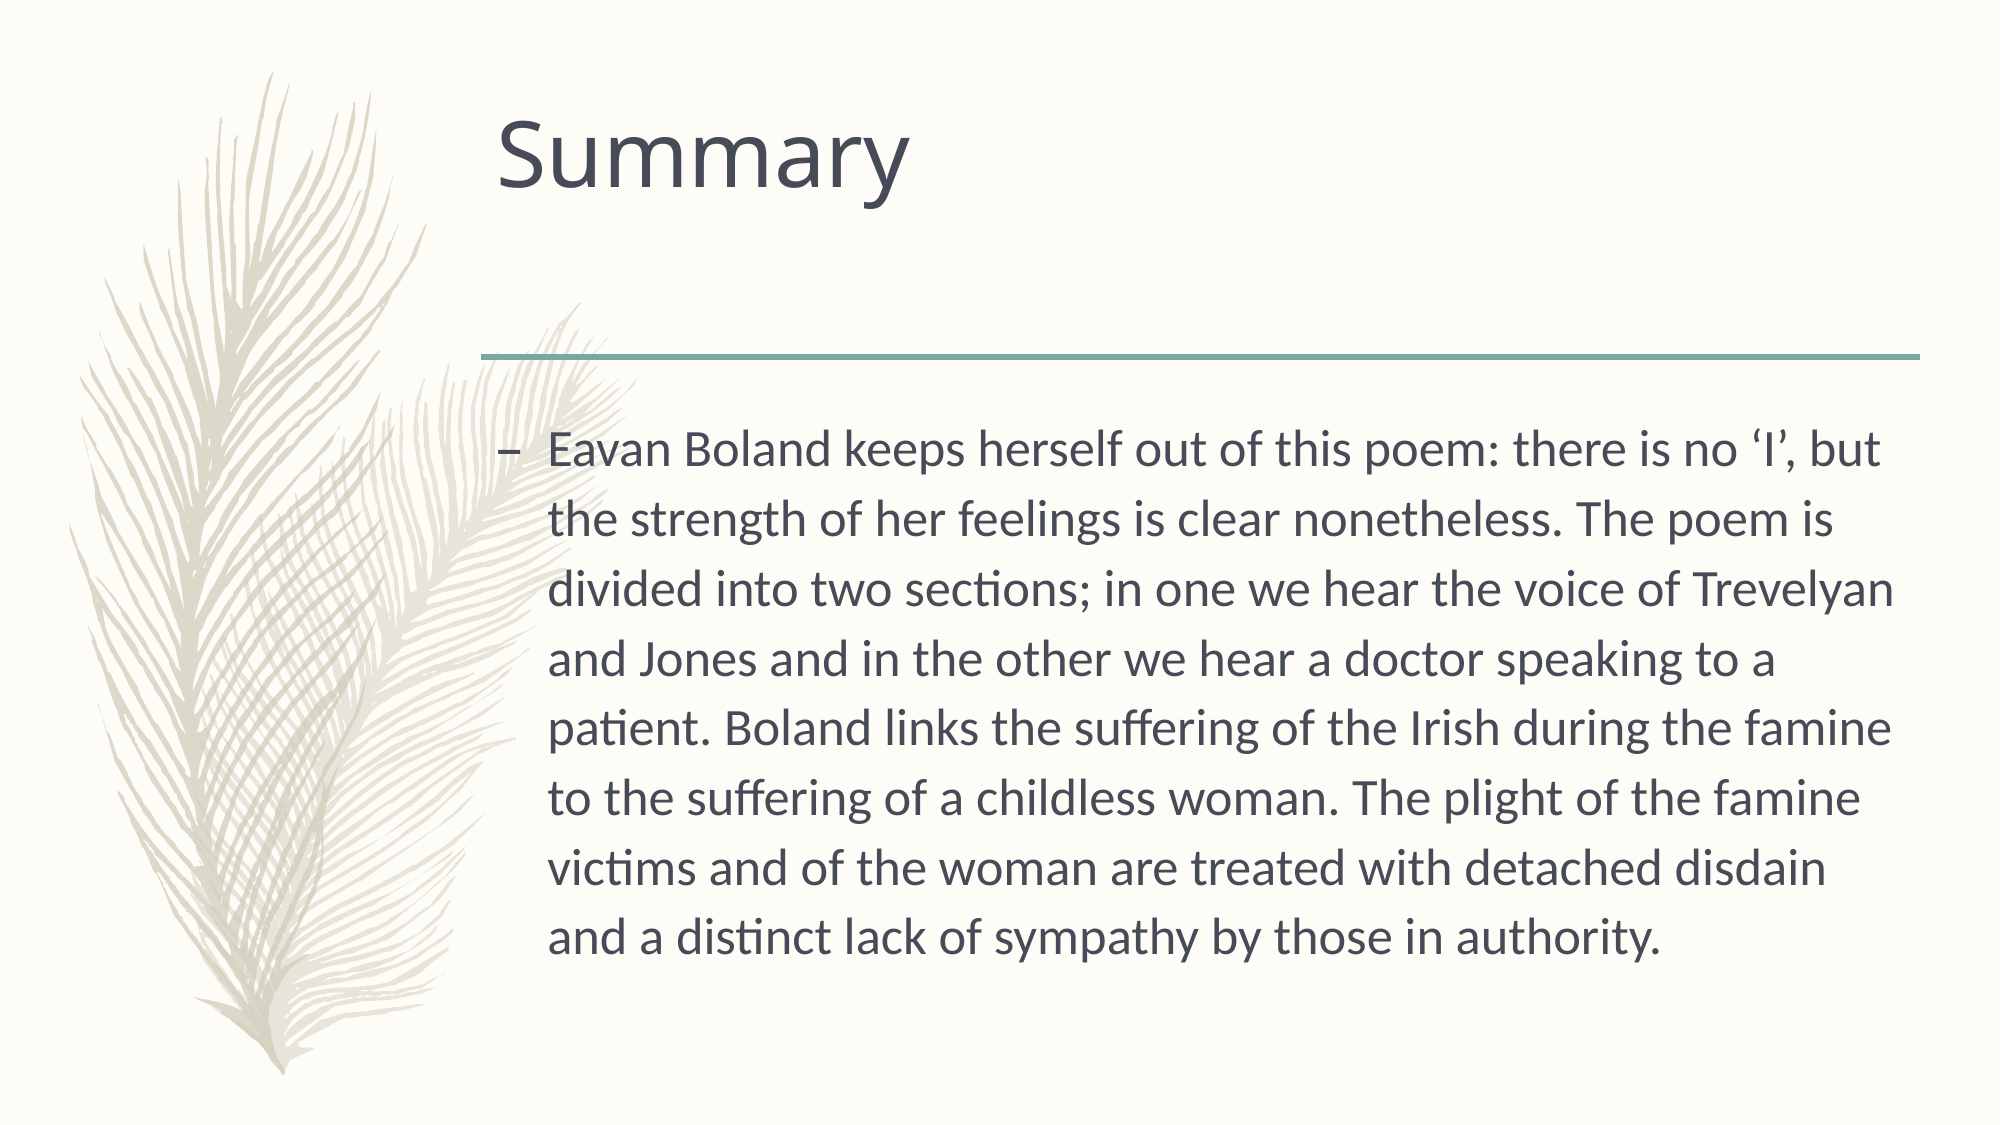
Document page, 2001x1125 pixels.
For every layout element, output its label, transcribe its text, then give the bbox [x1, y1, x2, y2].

list Eavan Boland keeps herself out of this poem: there is no ‘I’, but the strength of her feelings is clear nonetheless. The poem is divided into two sections; in one we hear the voice of Trevelyan and Jones and in the other we hear a doctor speaking to a patient. Boland links the suffering of the Irish during the famine to the suffering of a childless woman. The plight of the famine victims and of the woman are treated with detached disdain and a distinct lack of sympathy by those in authority. [481, 399, 1920, 999]
title Summary [481, 93, 1920, 350]
